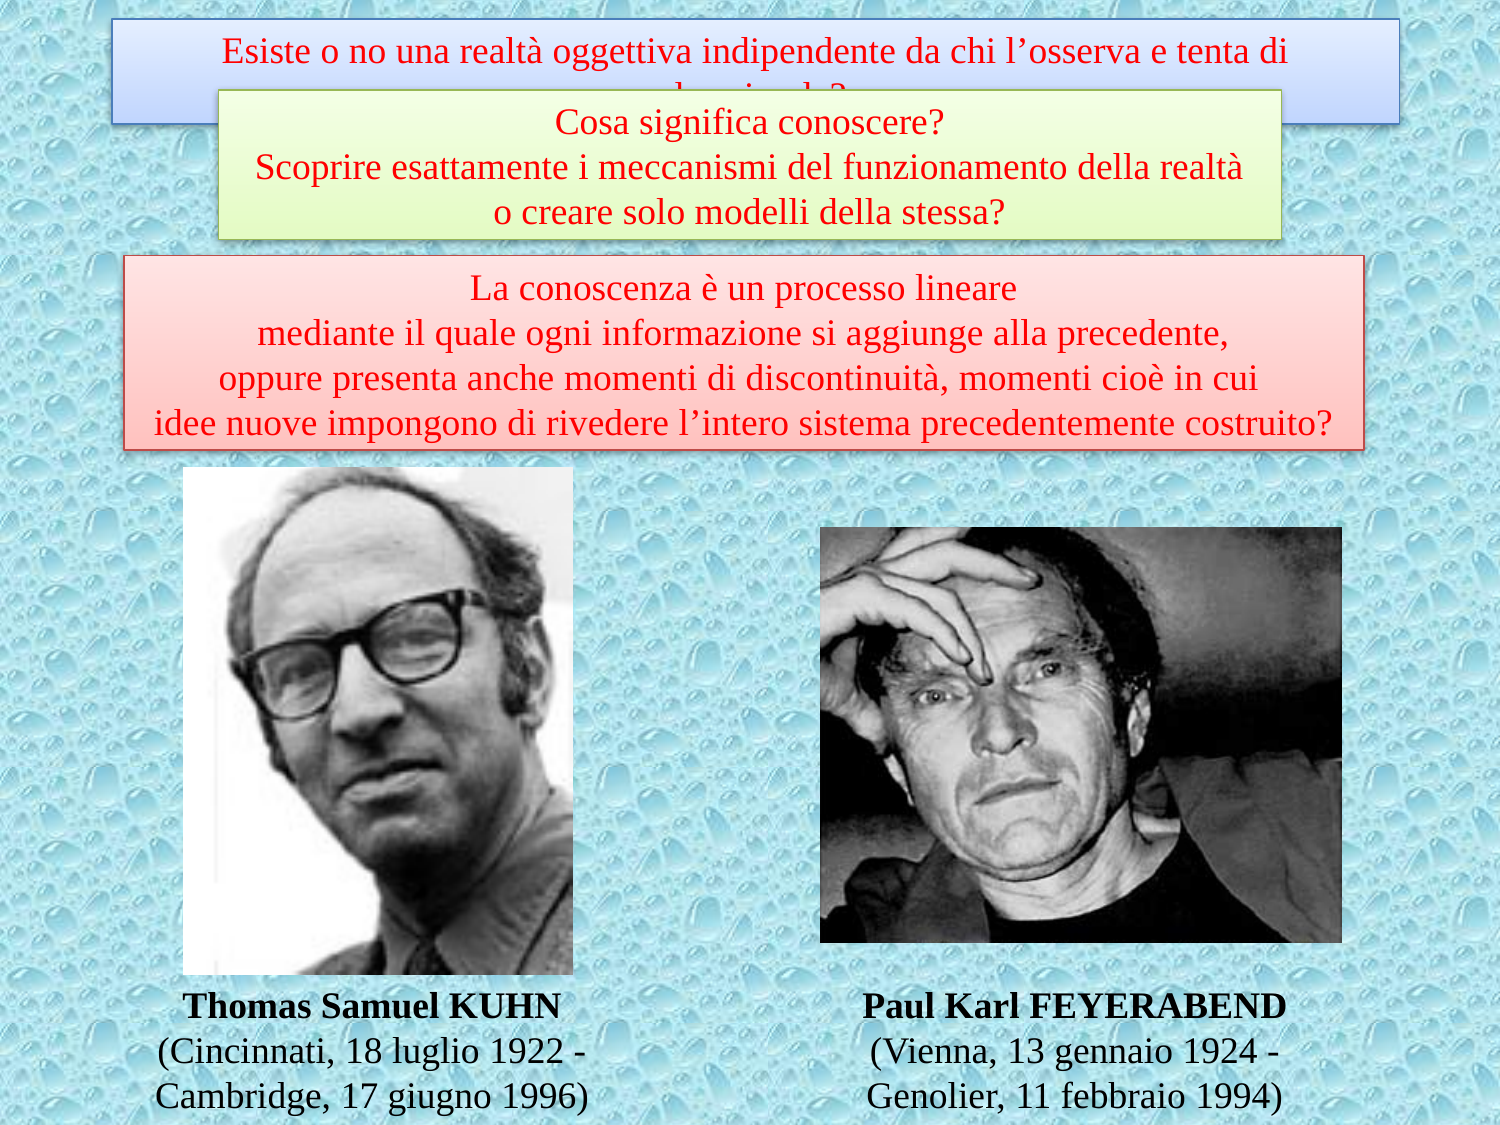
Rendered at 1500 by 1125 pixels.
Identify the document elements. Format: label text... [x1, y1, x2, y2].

text_box Esiste o no una realtà oggettiva indipendente da chi l’osserva e tenta di descriverla? [111, 18, 1400, 125]
text_box La conoscenza è un processo lineare mediante il quale ogni informazione si aggiunge alla precedente, oppure presenta anche momenti di discontinuità, momenti cioè in cui idee nuove impongono di rivedere l’intero sistema precedentemente costruito? [123, 255, 1365, 451]
text_box Cosa significa conoscere? Scoprire esattamente i meccanismi del funzionamento della realtà o creare solo modelli della stessa? [218, 89, 1282, 240]
text_box Paul Karl FEYERABEND (Vienna, 13 gennaio 1924 - Genolier, 11 febbraio 1994) [832, 973, 1317, 1124]
picture [0, 0, 1500, 1125]
text_box Thomas Samuel KUHN (Cincinnati, 18 luglio 1922 -Cambridge, 17 giugno 1996) [112, 973, 632, 1124]
